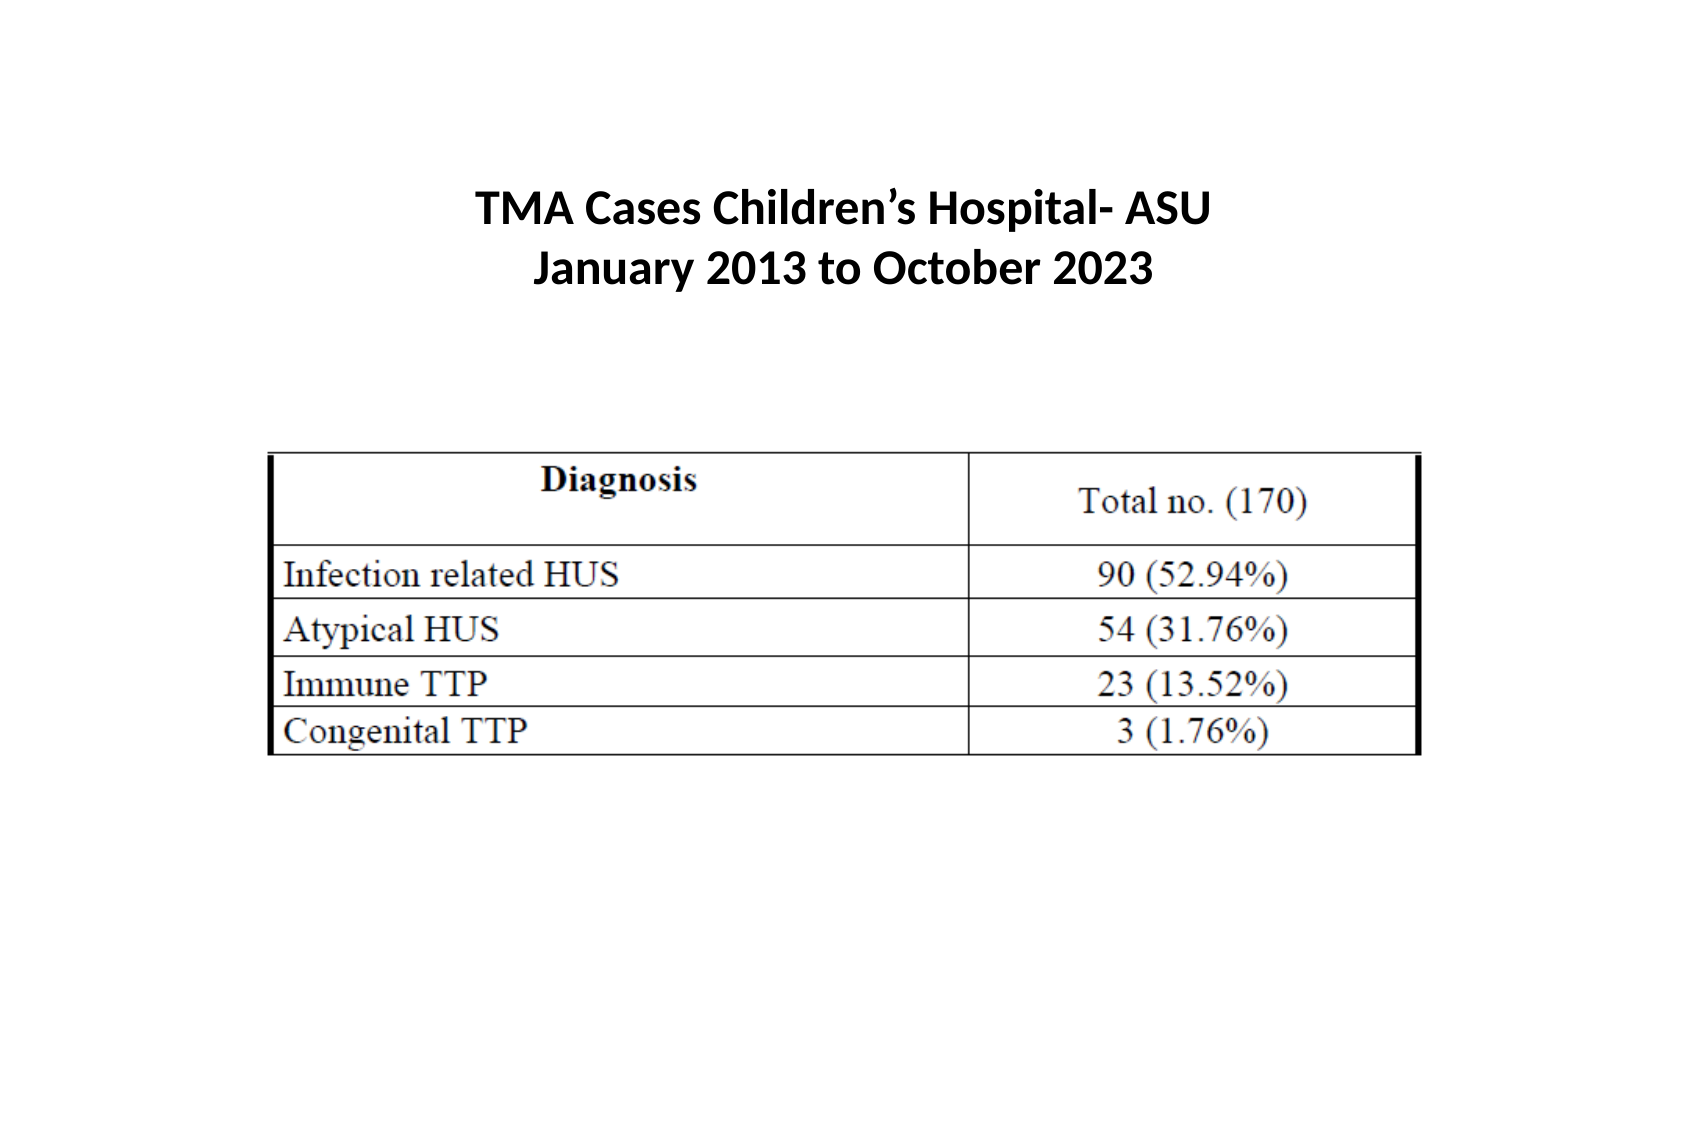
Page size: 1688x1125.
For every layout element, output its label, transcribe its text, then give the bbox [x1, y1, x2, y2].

picture [260, 446, 1428, 762]
text_box TMA Cases Children’s Hospital- ASU January 2013 to October 2023 [422, 167, 1266, 303]
